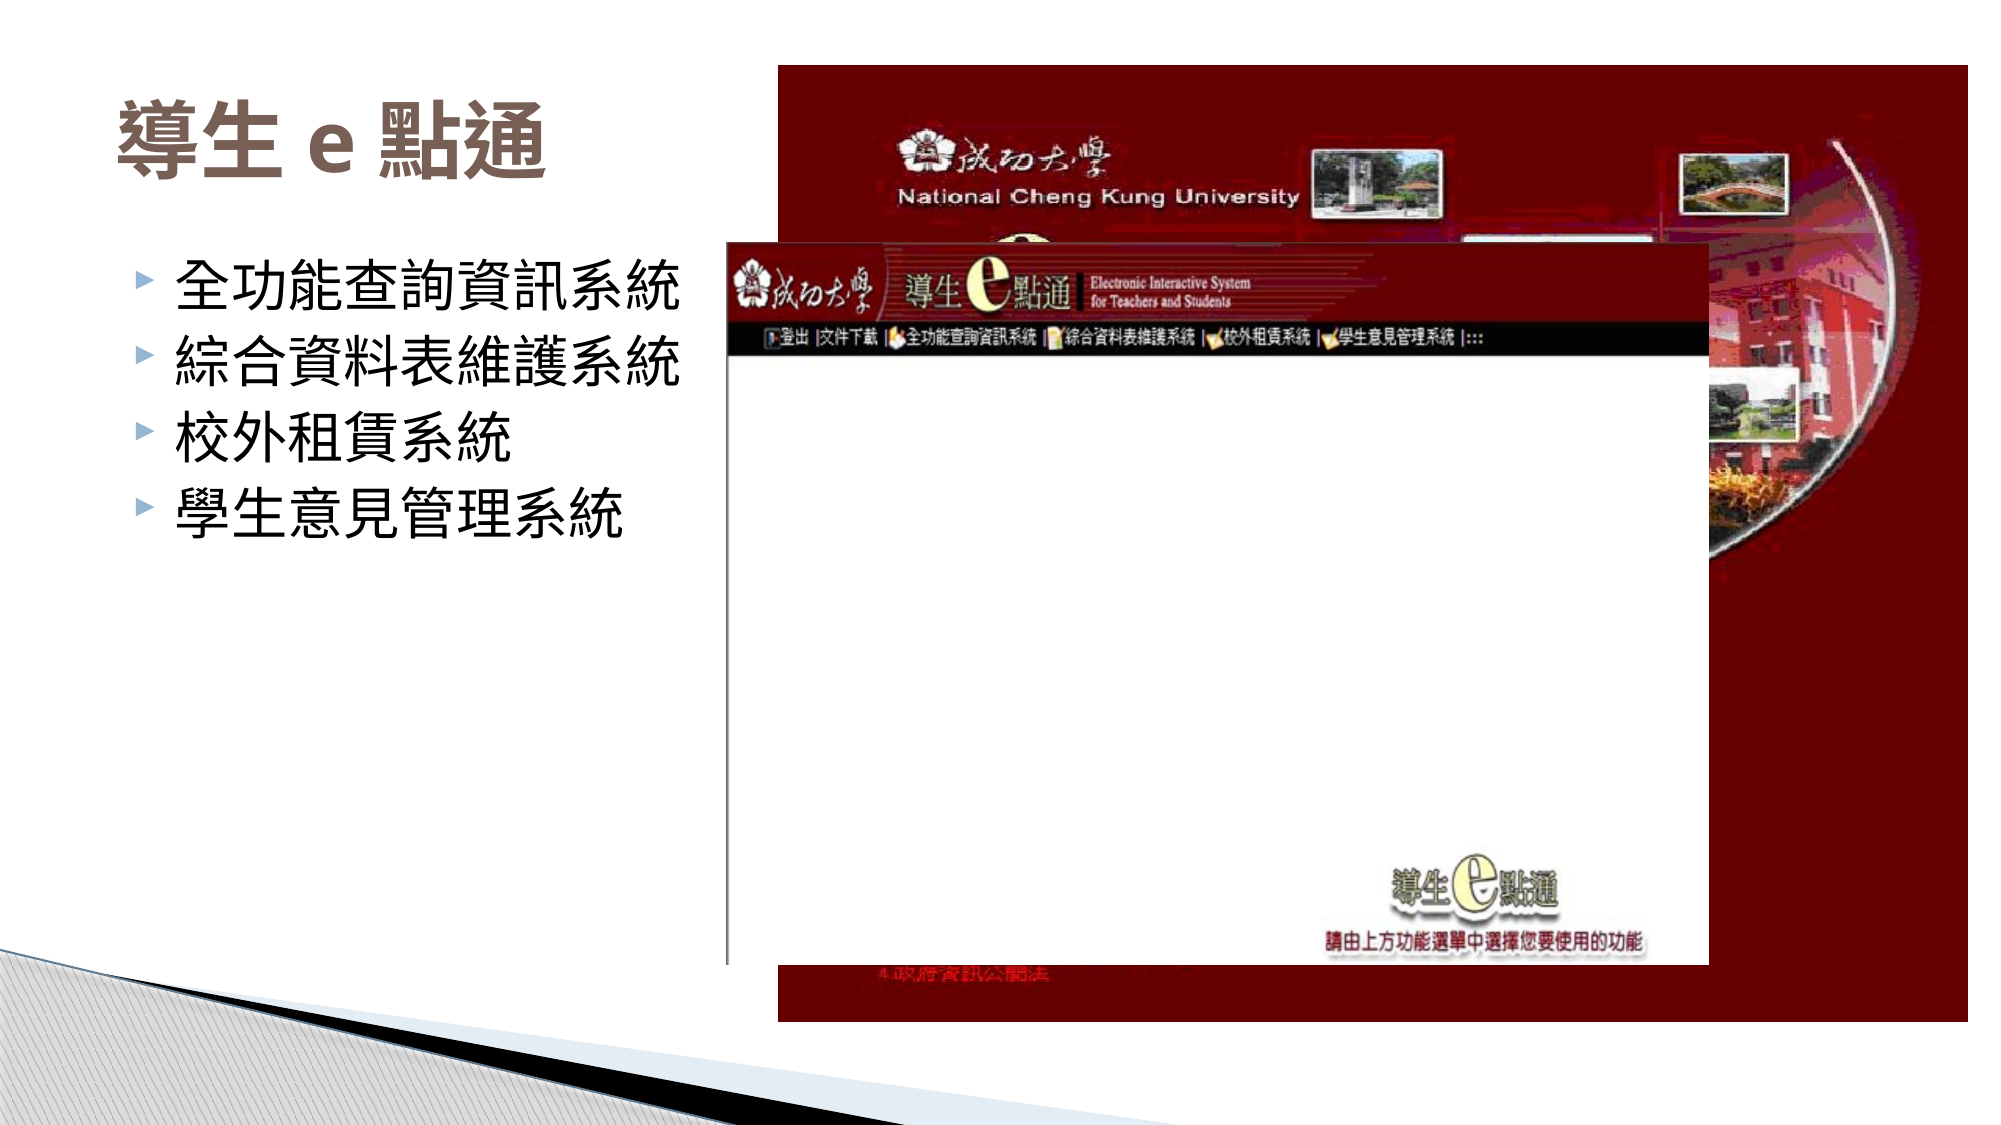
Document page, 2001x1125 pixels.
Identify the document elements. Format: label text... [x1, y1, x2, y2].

picture [725, 65, 1968, 1022]
title 導生e點通 [99, 45, 1900, 233]
list 全功能查詢資訊系統 綜合資料表維護系統 校外租賃系統 學生意見管理系統 [99, 243, 772, 986]
